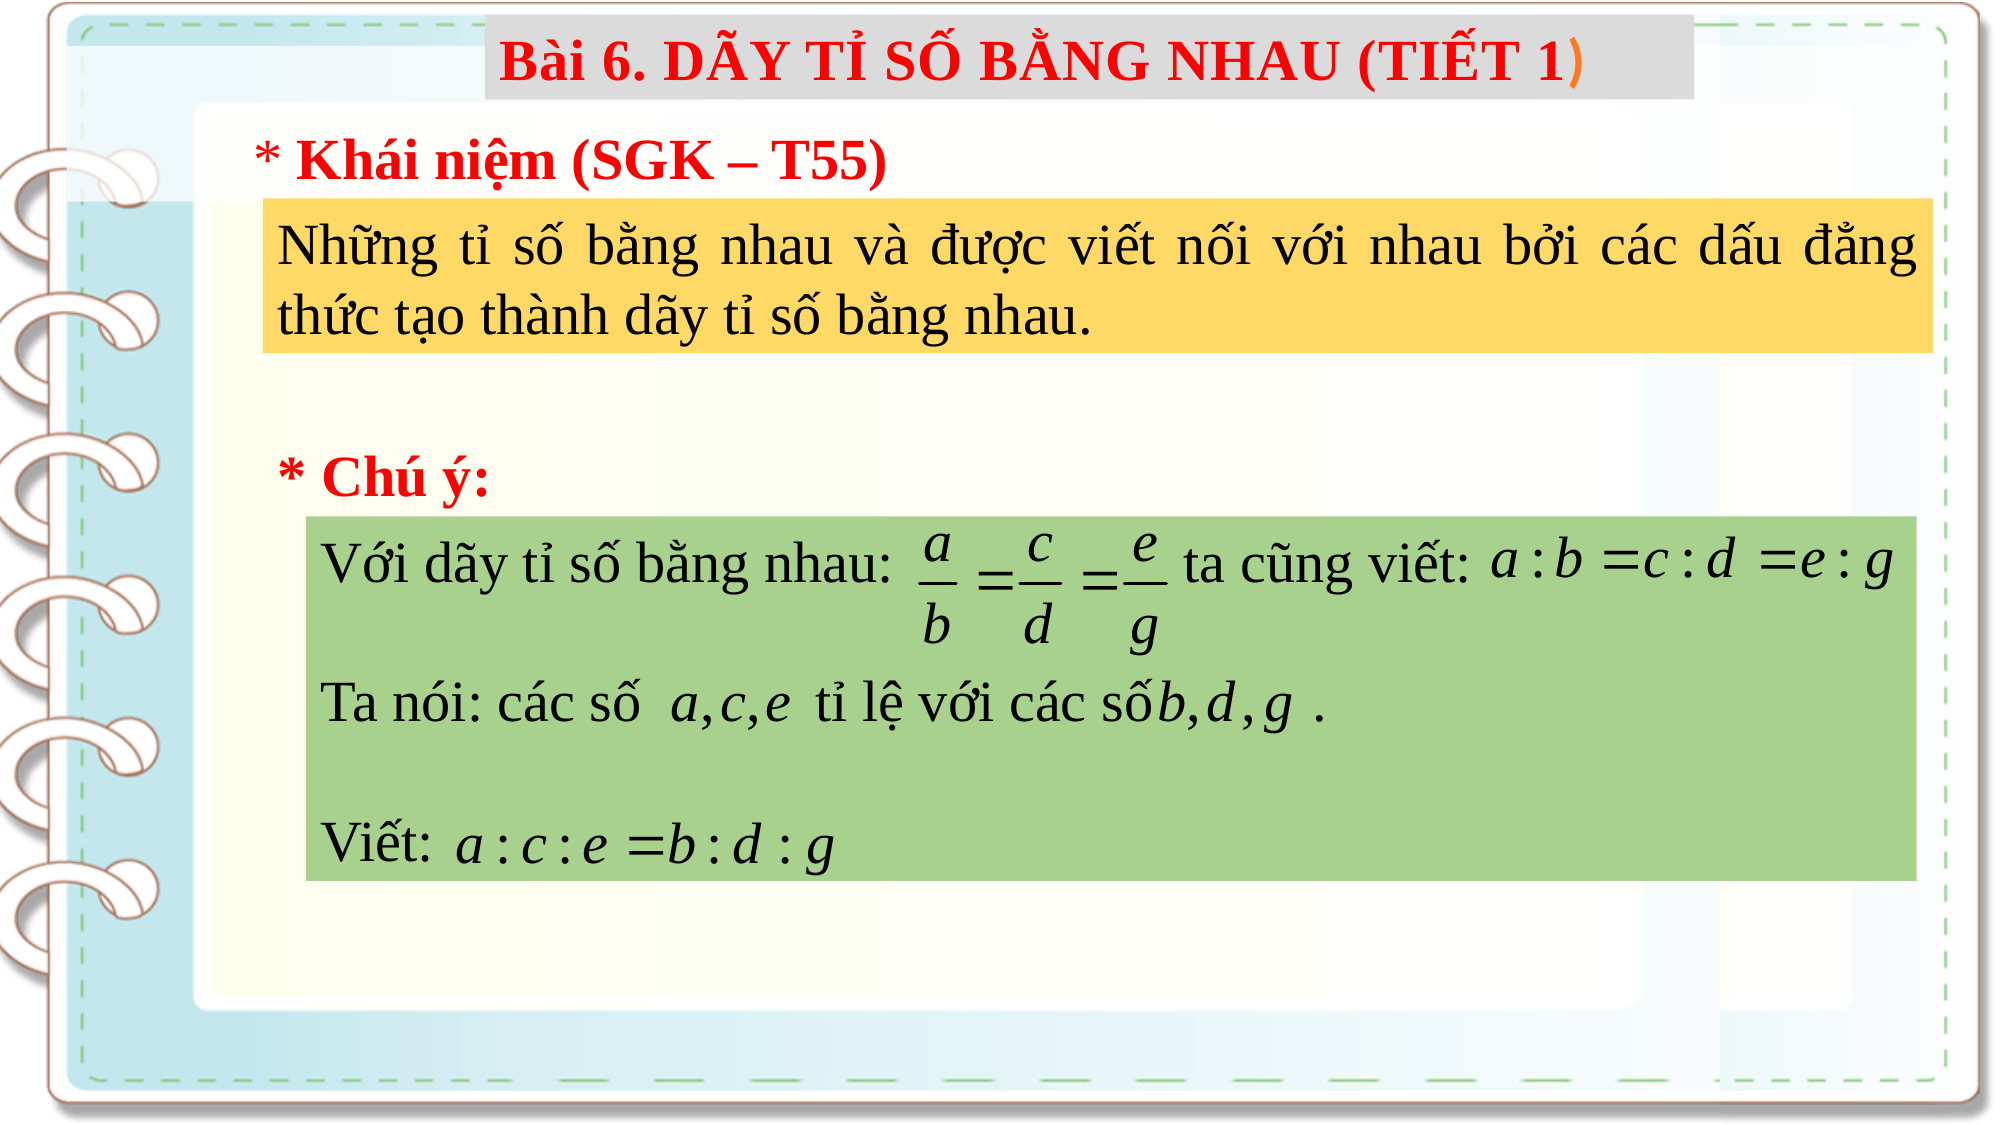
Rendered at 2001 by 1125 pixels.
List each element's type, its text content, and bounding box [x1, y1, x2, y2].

picture [0, 2, 1995, 1125]
title * Khái niệm (SGK – T55) [1995, 81, 2000, 207]
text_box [305, 512, 1917, 885]
